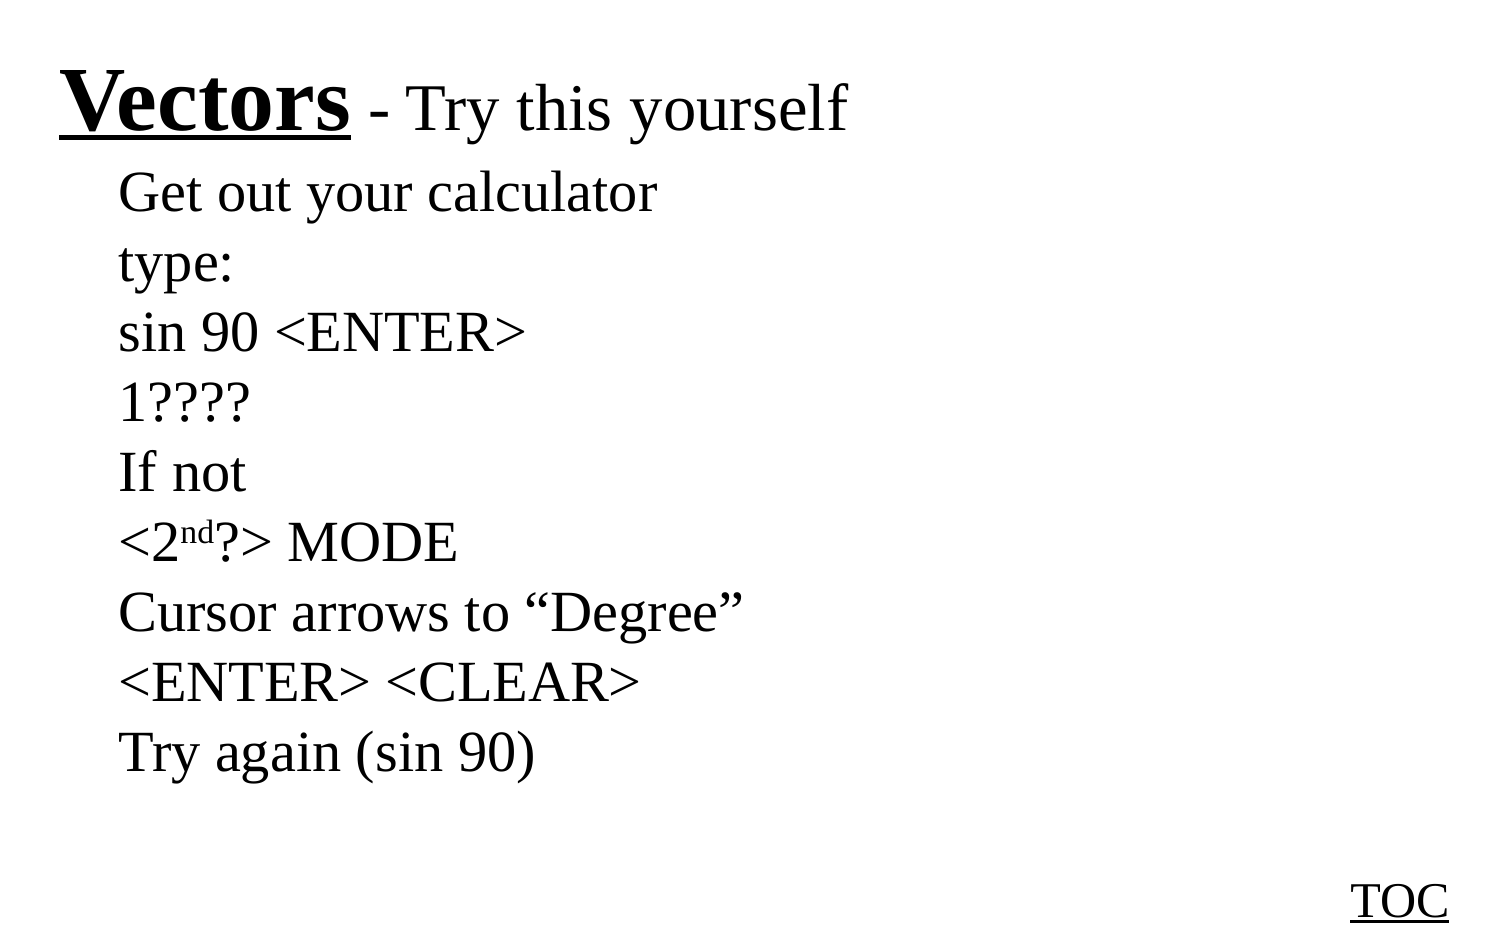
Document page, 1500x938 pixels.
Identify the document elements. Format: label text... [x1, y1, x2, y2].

text_box TOC [1335, 859, 1465, 935]
text_box Vectors - Try this yourself [44, 31, 865, 156]
text_box Get out your calculator type: sin 90 <ENTER> 1???? If not <2nd?> MODE Cursor arrows to “Degree” <ENTER> <CLEAR> Try again (sin 90) [103, 145, 910, 791]
